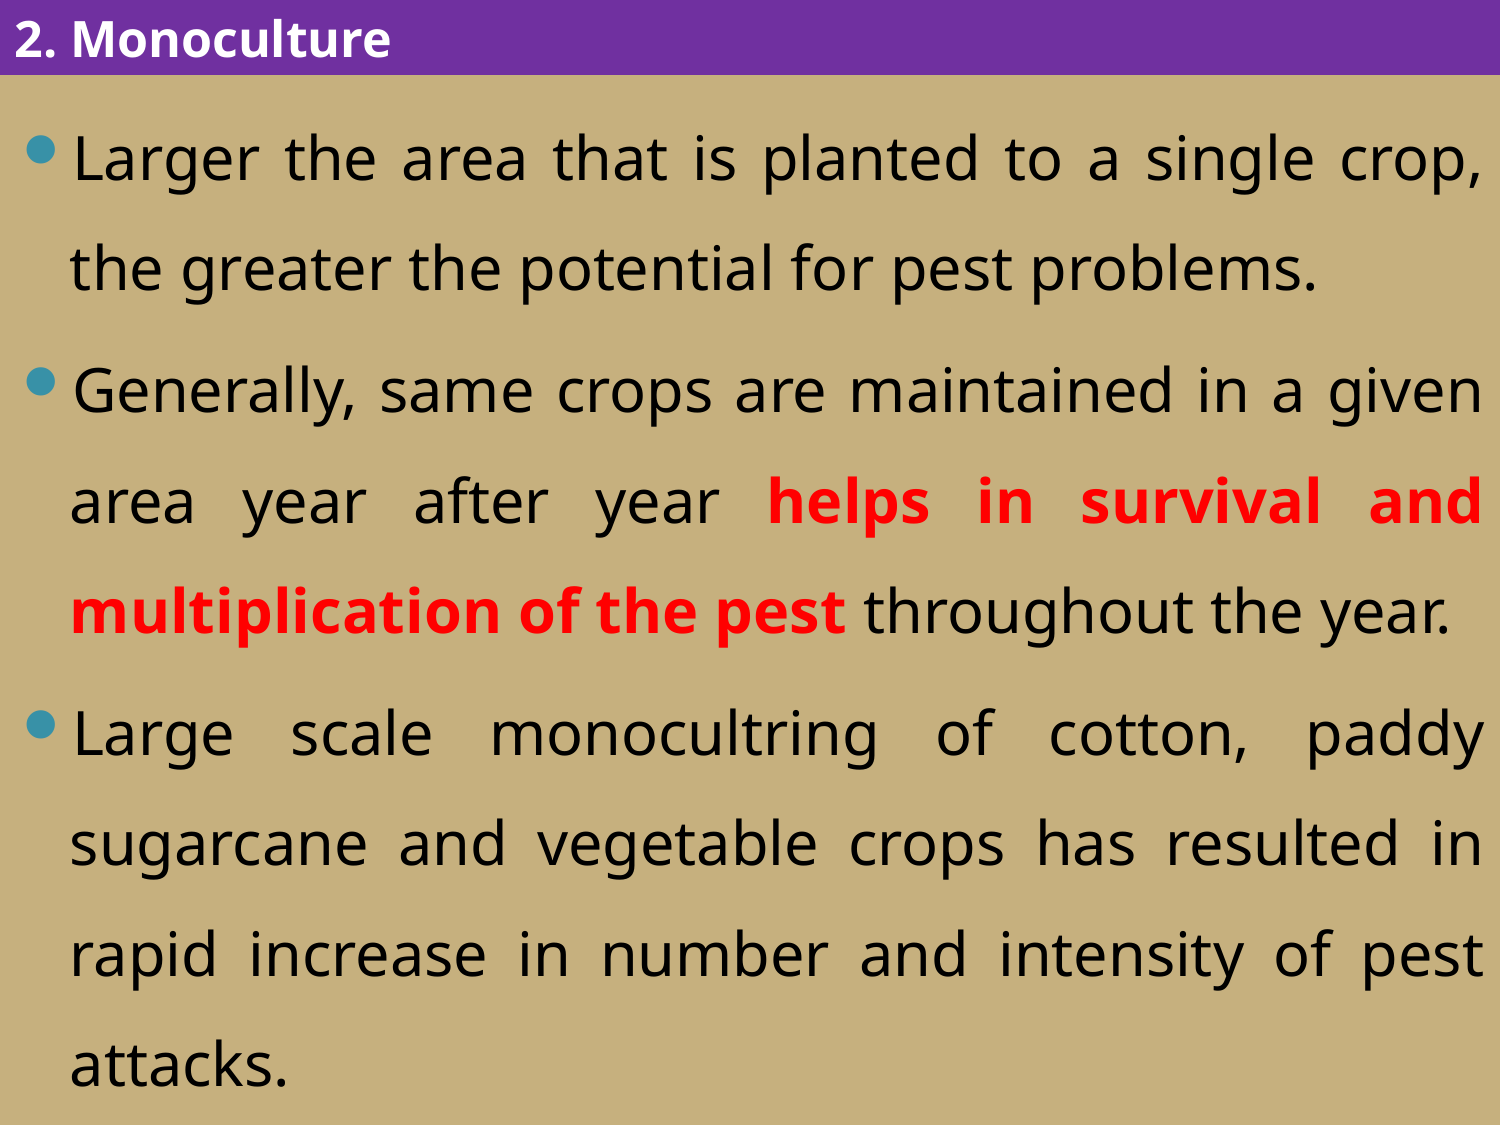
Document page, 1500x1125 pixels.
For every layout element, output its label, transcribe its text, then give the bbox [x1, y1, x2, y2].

title 2. Monoculture [0, 0, 1500, 75]
list Larger the area that is planted to a single crop, the greater the potential for pest problems. Generally, same crops are maintained in a given area year after year helps in survival and multiplication of the pest throughout the year. Large scale monocultring of cotton, paddy sugarcane and vegetable crops has resulted in rapid increase in number and intensity of pest attacks. [0, 75, 1500, 1125]
